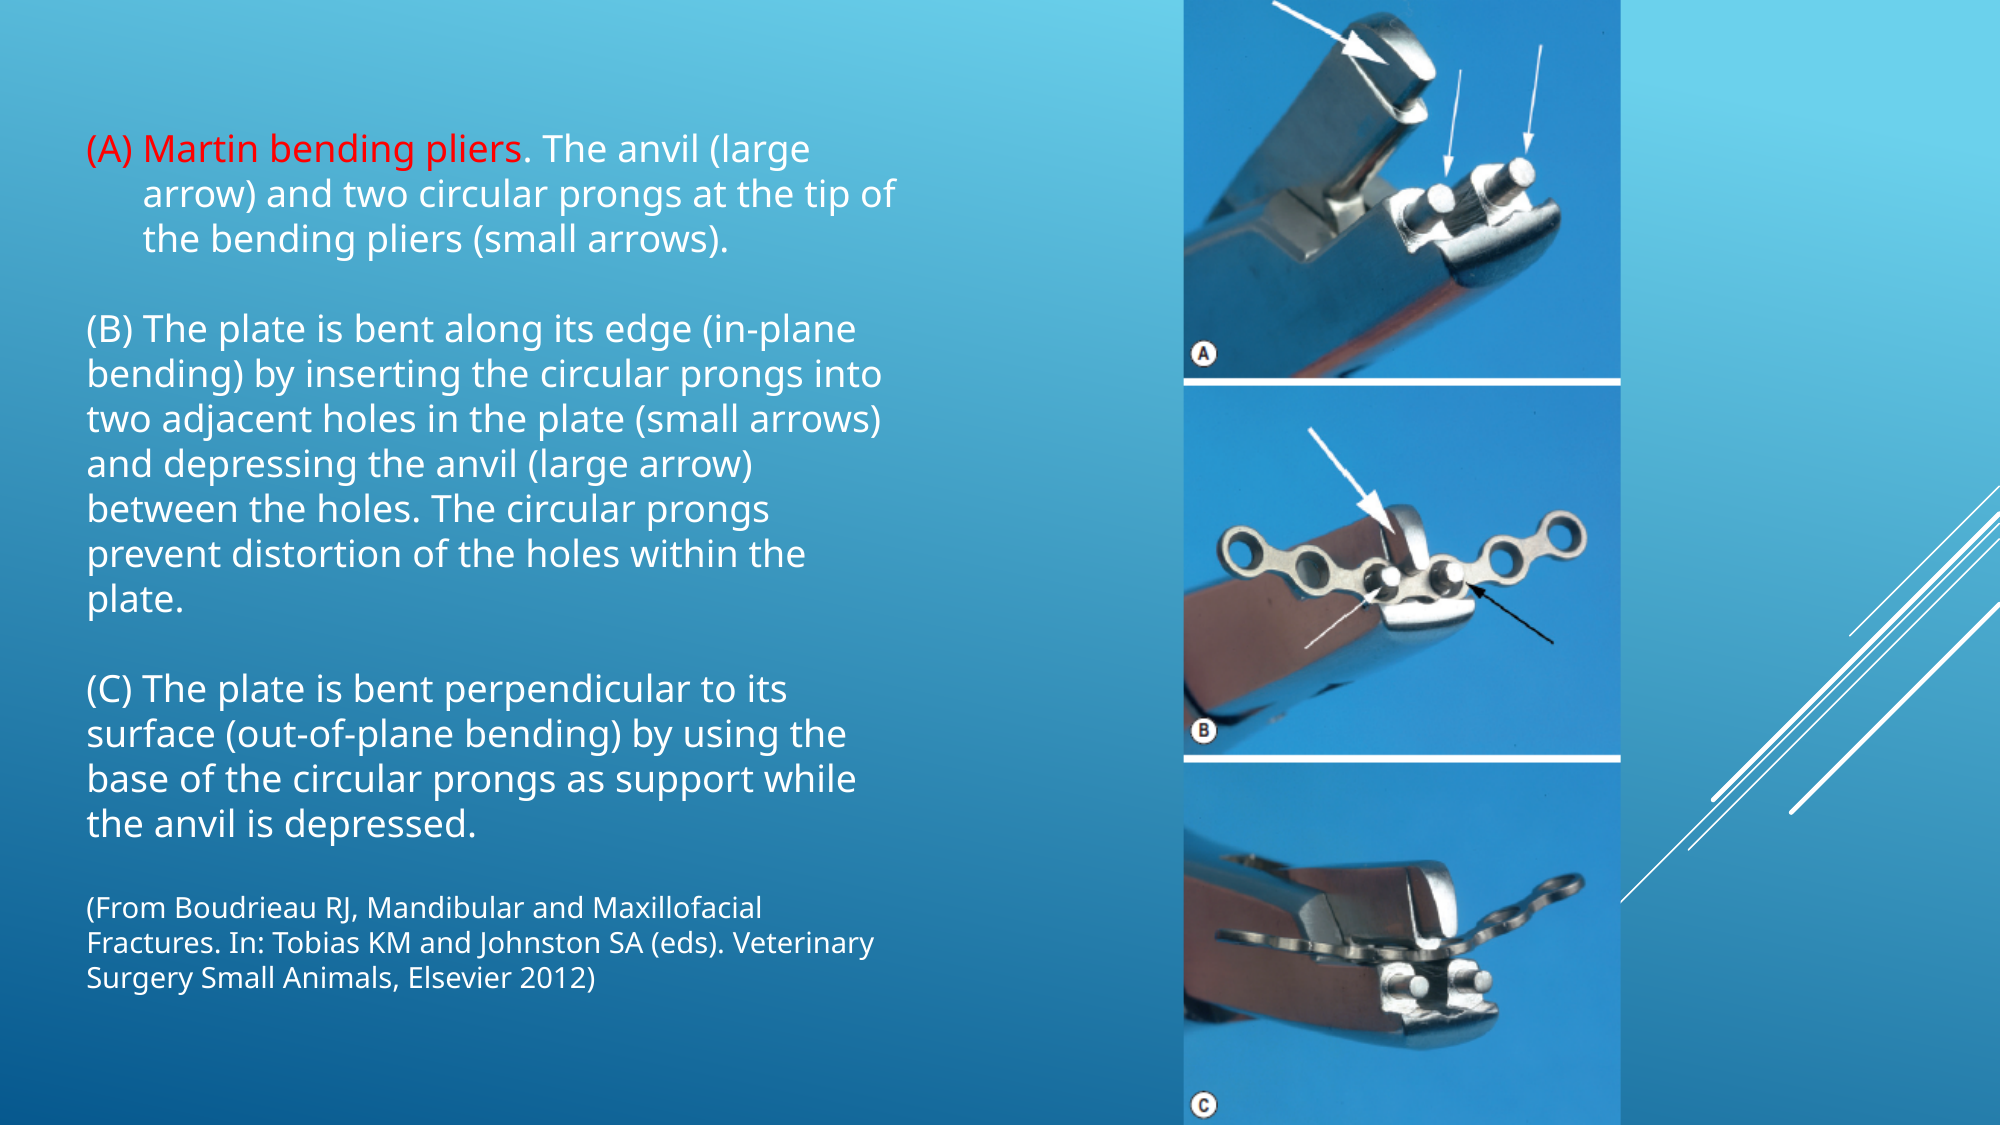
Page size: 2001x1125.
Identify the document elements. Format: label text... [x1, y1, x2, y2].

picture [1183, 0, 1621, 1125]
text_box Martin bending pliers. The anvil (large arrow) and two circular prongs at the tip of the bending pliers (small arrows). (B) The plate is bent along its edge (in-plane bending) by inserting the circular prongs into two adjacent holes in the plate (small arrows) and depressing the anvil (large arrow) between the holes. The circular prongs prevent distortion of the holes within the plate. (C) The plate is bent perpendicular to its surface (out-of-plane bending) by using the base of the circular prongs as support while the anvil is depressed. (From Boudrieau RJ, Mandibular and Maxillofacial Fractures. In: Tobias KM and Johnston SA (eds). Veterinary Surgery Small Animals, Elsevier 2012) [71, 117, 914, 1002]
